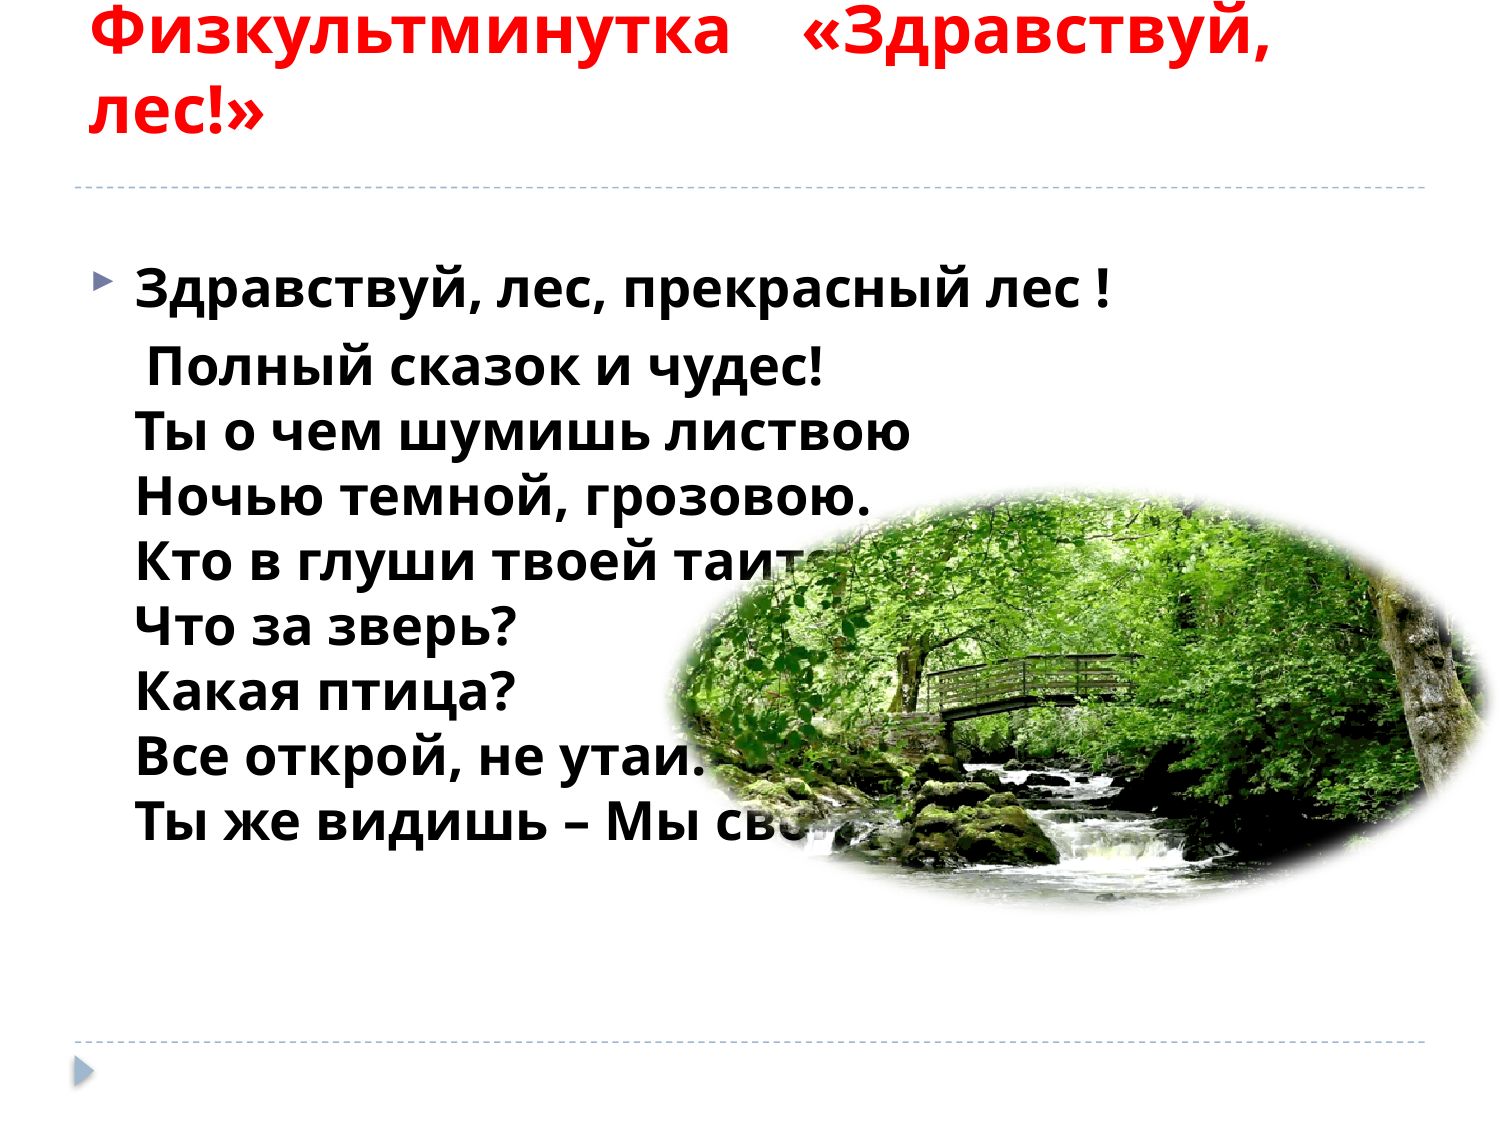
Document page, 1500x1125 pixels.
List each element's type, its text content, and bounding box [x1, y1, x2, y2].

title Физкультминутка «Здравствуй, лес!» [75, 24, 1425, 235]
picture [656, 480, 1500, 919]
list Здравствуй, лес, прекрасный лес ! Полный сказок и чудес! Ты о чем шумишь листвою Ночью темной, грозовою. Кто в глуши твоей таится? Что за зверь? Какая птица? Все открой, не утаи. Ты же видишь – Мы свои! [75, 246, 1425, 1010]
